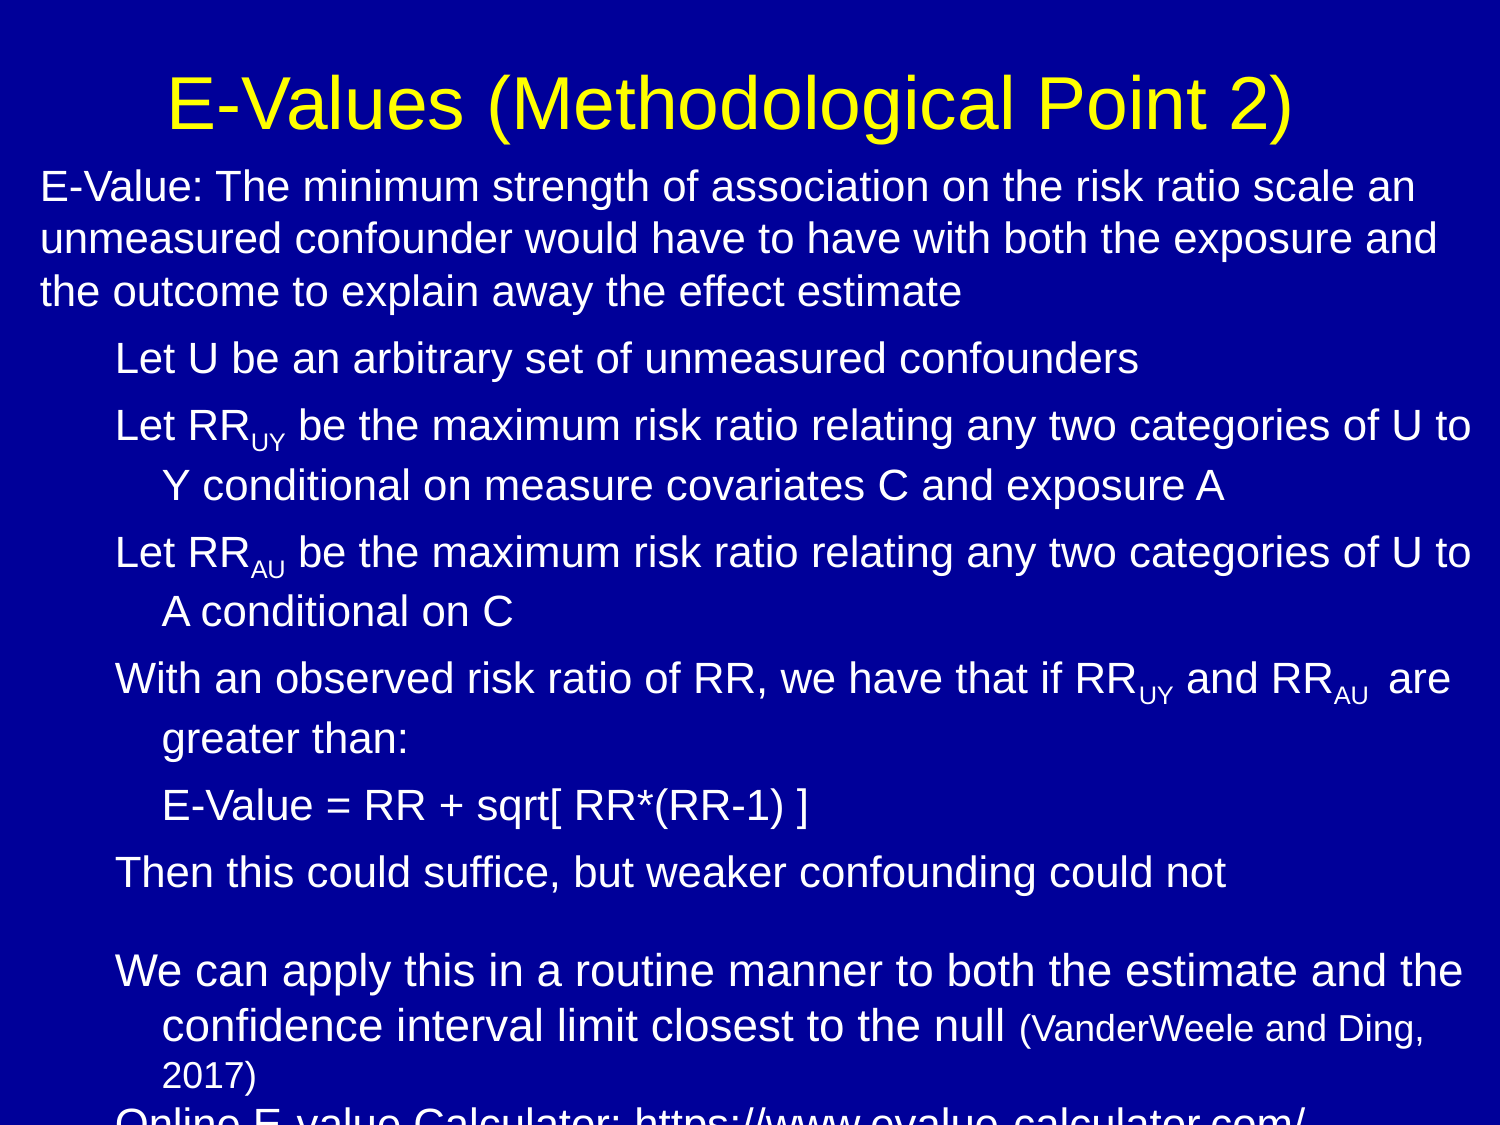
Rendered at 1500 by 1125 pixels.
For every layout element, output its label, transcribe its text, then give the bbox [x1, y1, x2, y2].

text_box E-Value: The minimum strength of association on the risk ratio scale an unmeasured confounder would have to have with both the exposure and the outcome to explain away the effect estimate Let U be an arbitrary set of unmeasured confounders Let RRUY be the maximum risk ratio relating any two categories of U to Y conditional on measure covariates C and exposure A Let RRAU be the maximum risk ratio relating any two categories of U to A conditional on C With an observed risk ratio of RR, we have that if RRUY and RRAU are greater than: E-Value = RR + sqrt[ RR*(RR-1) ] Then this could suffice, but weaker confounding could not We can apply this in a routine manner to both the estimate and the confidence interval limit closest to the null (VanderWeele and Ding, 2017) Online E-value Calculator: https://www.evalue-calculator.com/ [24, 149, 1500, 1125]
title E-Values (Methodological Point 2) [24, 24, 1438, 149]
